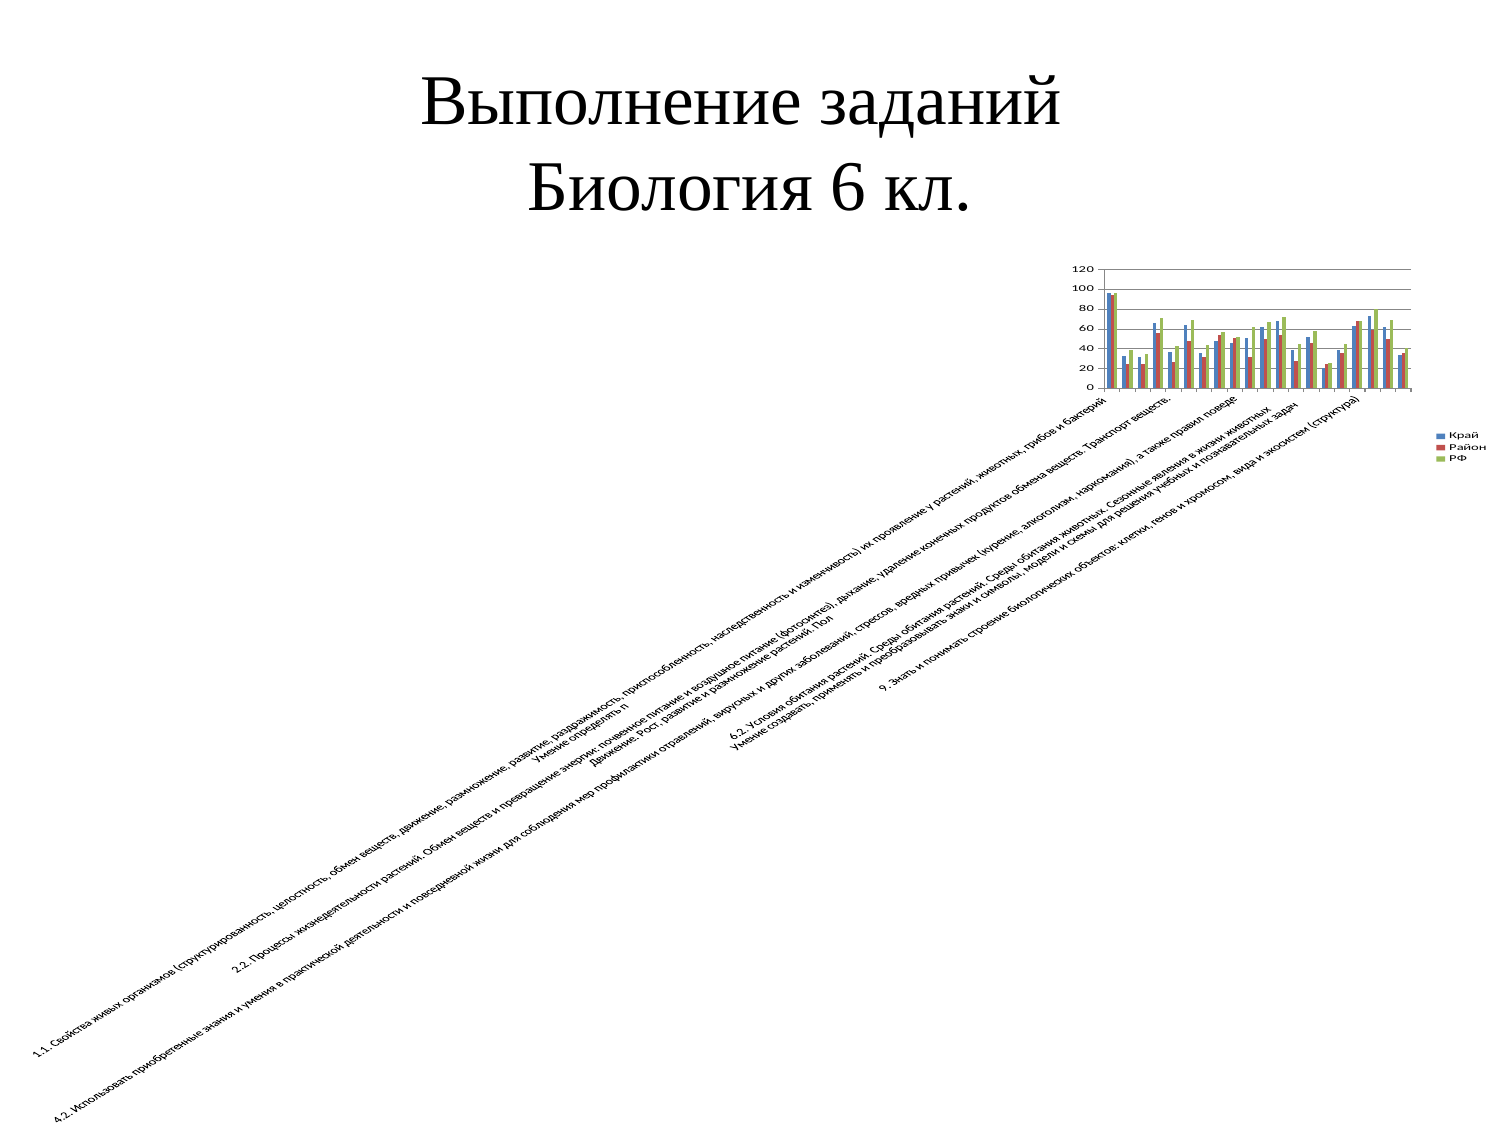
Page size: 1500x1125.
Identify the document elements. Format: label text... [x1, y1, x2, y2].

title Выполнение заданий Биология 6 кл. [75, 45, 1425, 233]
chart [29, 262, 1500, 1125]
